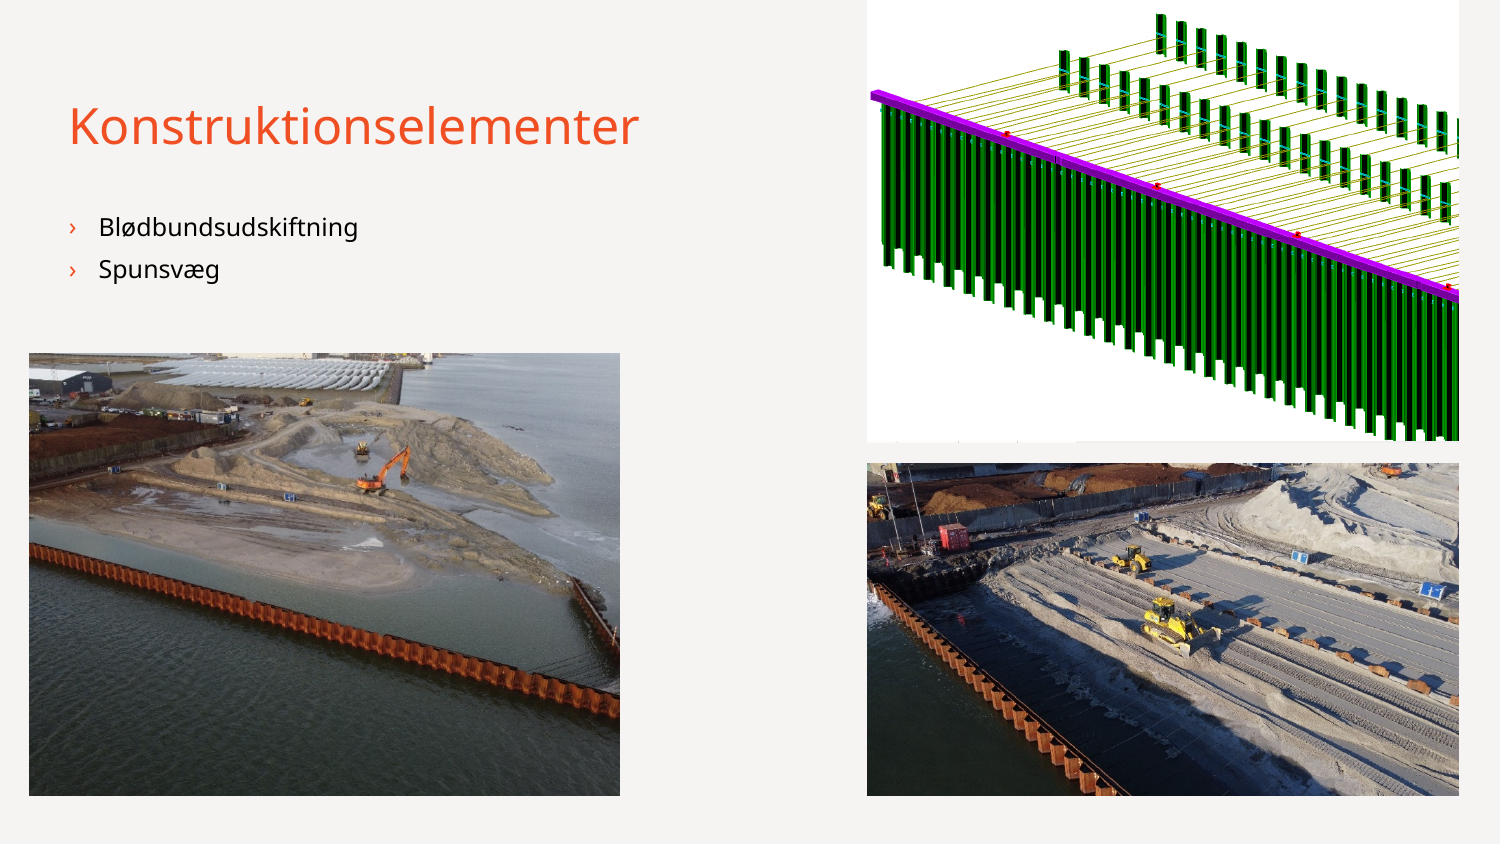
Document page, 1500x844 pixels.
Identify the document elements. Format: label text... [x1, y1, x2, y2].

picture [29, 352, 621, 797]
picture [867, 0, 1459, 444]
list Blødbundsudskiftning Spunsvæg [68, 211, 688, 675]
picture [867, 463, 1459, 797]
title Konstruktionselementer [68, 100, 862, 212]
